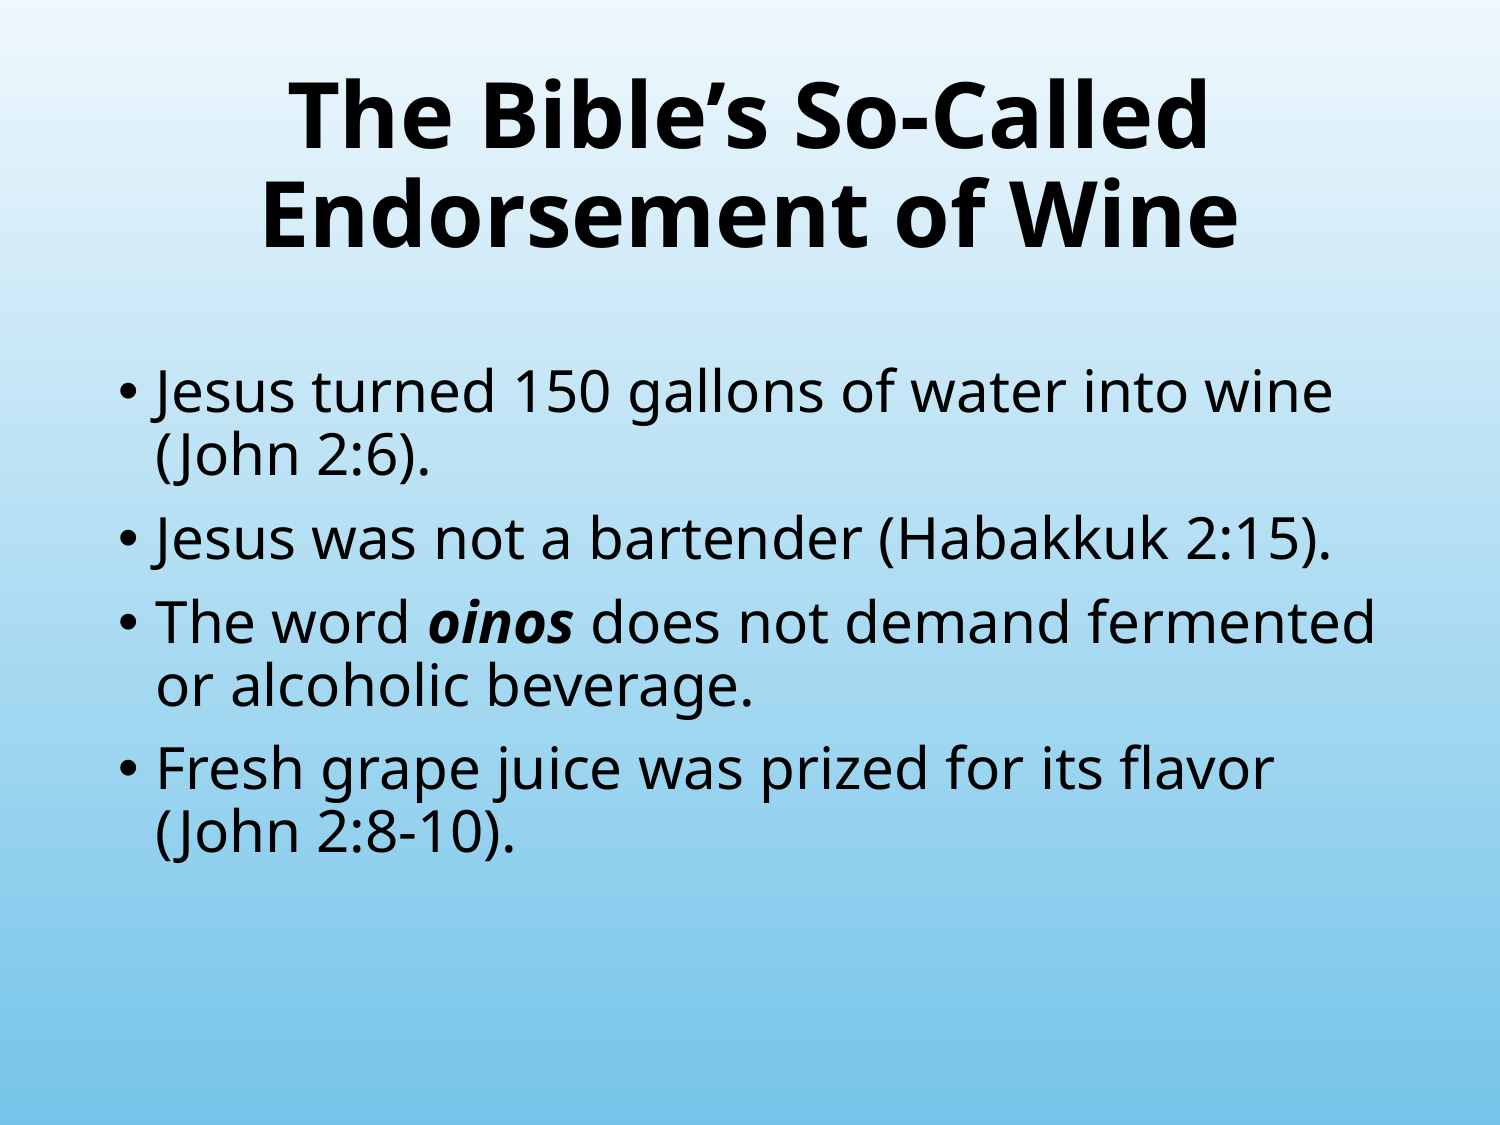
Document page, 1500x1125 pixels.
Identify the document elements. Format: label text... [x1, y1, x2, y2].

title The Bible’s So-Called Endorsement of Wine [103, 59, 1397, 278]
list Jesus turned 150 gallons of water into wine (John 2:6). Jesus was not a bartender (Habakkuk 2:15). The word oinos does not demand fermented or alcoholic beverage. Fresh grape juice was prized for its flavor (John 2:8-10). [103, 354, 1397, 1014]
